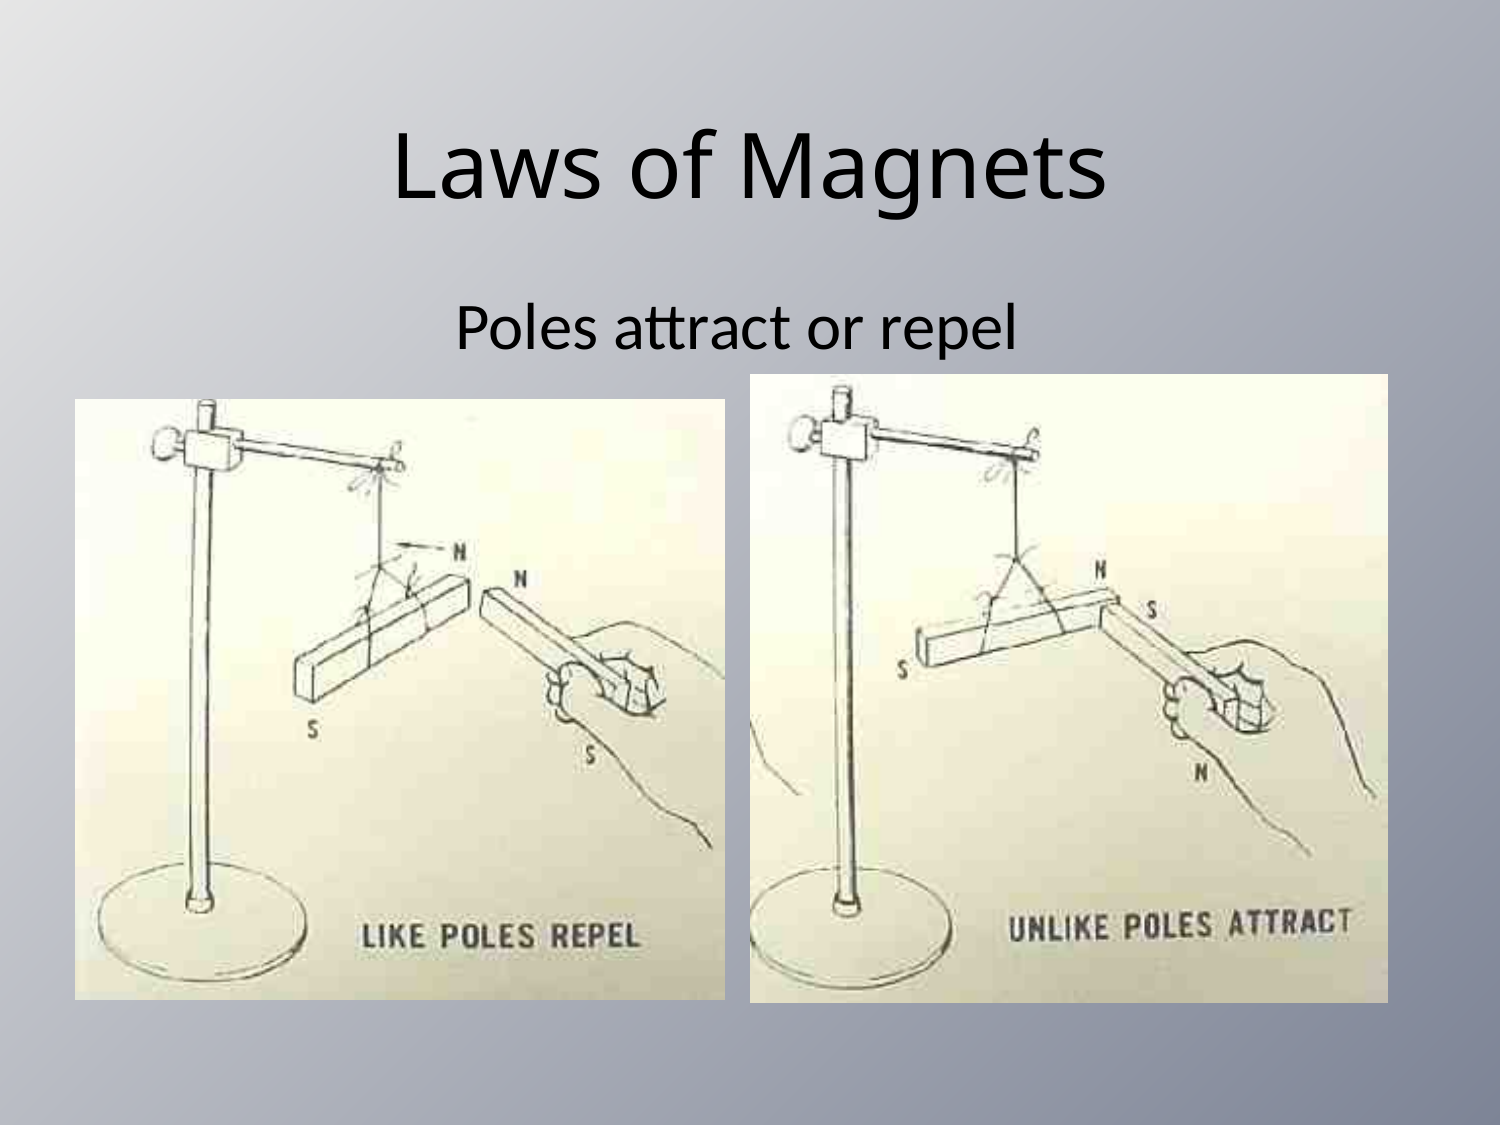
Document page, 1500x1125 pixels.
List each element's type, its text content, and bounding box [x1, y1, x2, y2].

picture [74, 399, 726, 1000]
subtitle Poles attract or repel [212, 275, 1263, 413]
picture [749, 374, 1388, 1003]
title Laws of Magnets [50, 99, 1450, 225]
